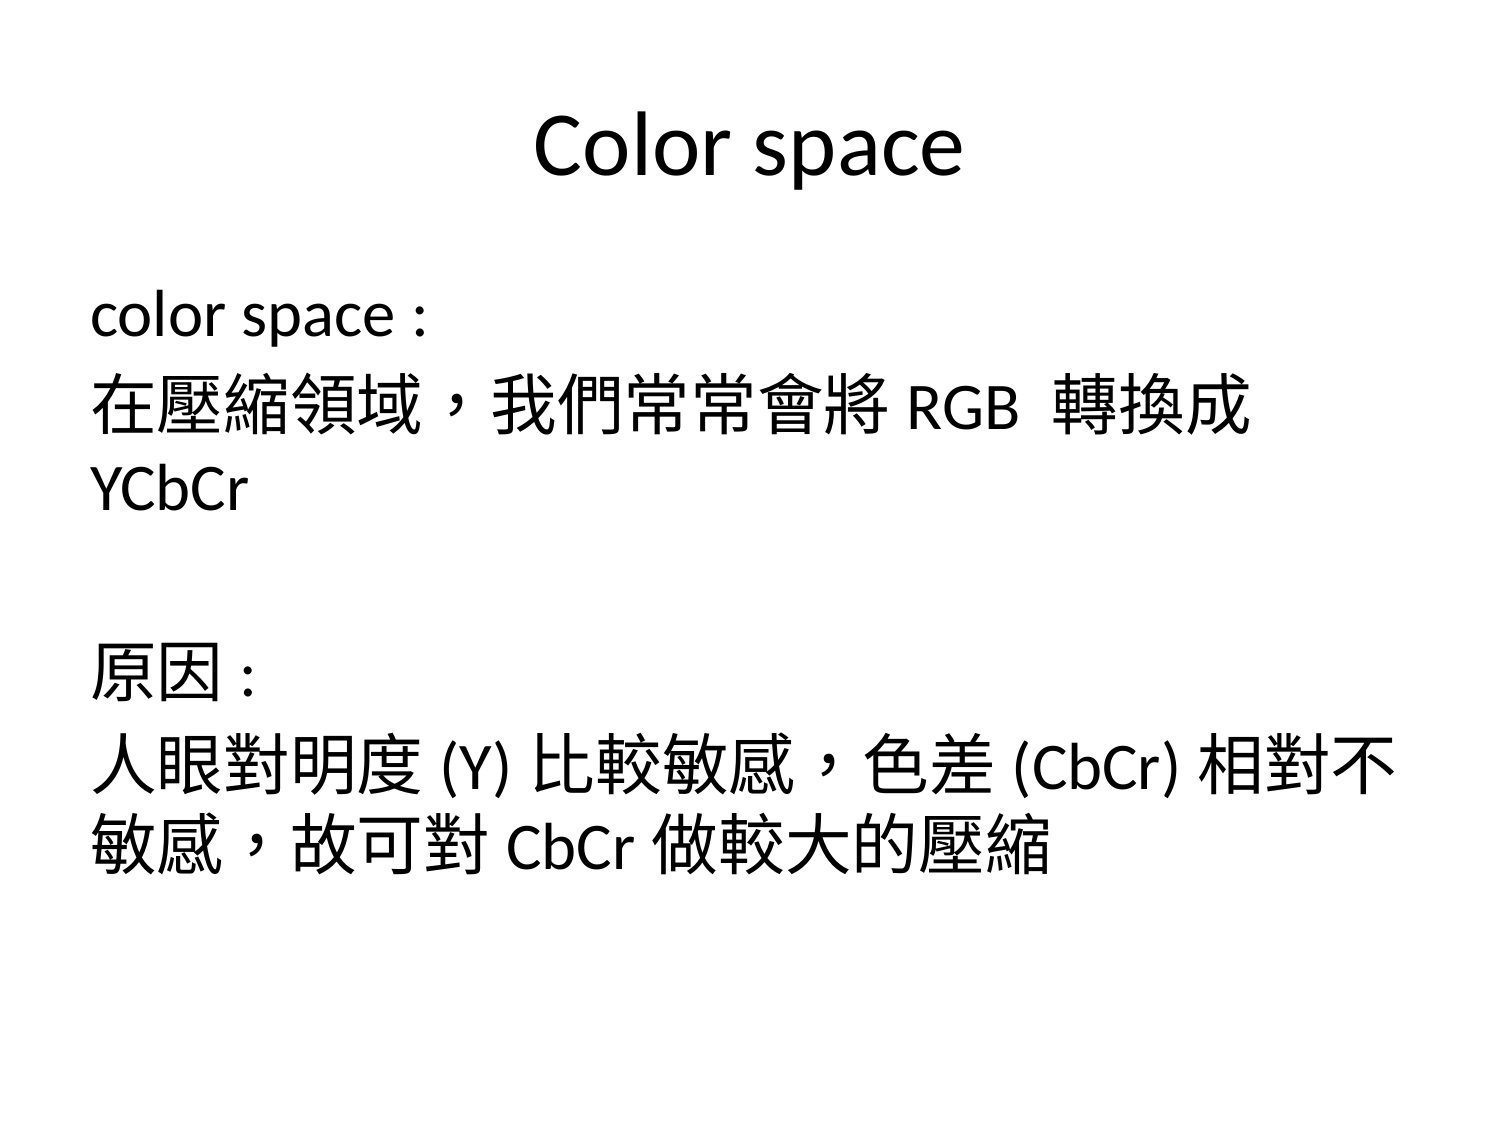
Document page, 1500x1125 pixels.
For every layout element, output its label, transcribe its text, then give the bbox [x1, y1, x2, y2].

list color space : 在壓縮領域，我們常常會將RGB 轉換成 YCbCr 原因: 人眼對明度(Y)比較敏感，色差(CbCr)相對不敏感，故可對CbCr做較大的壓縮 [75, 262, 1425, 1005]
title Color space [75, 45, 1425, 233]
